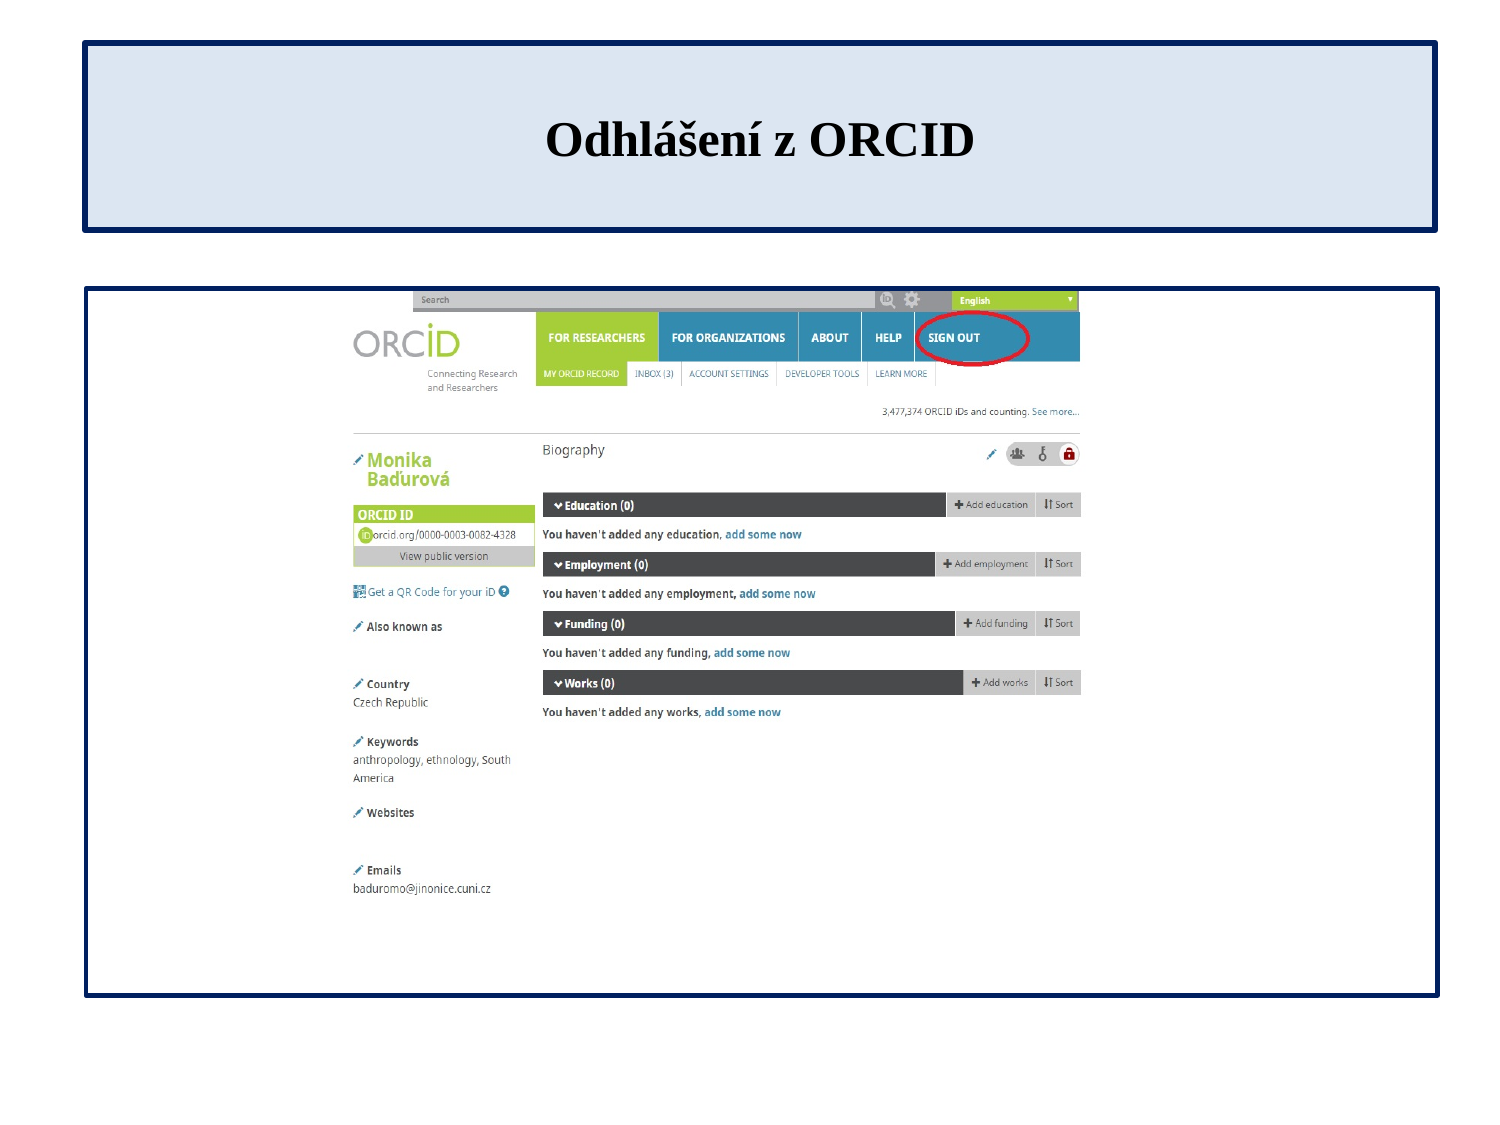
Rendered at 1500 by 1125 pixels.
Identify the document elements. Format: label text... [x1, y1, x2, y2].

title Odhlášení z ORCID [85, 42, 1436, 231]
picture [88, 290, 1436, 994]
